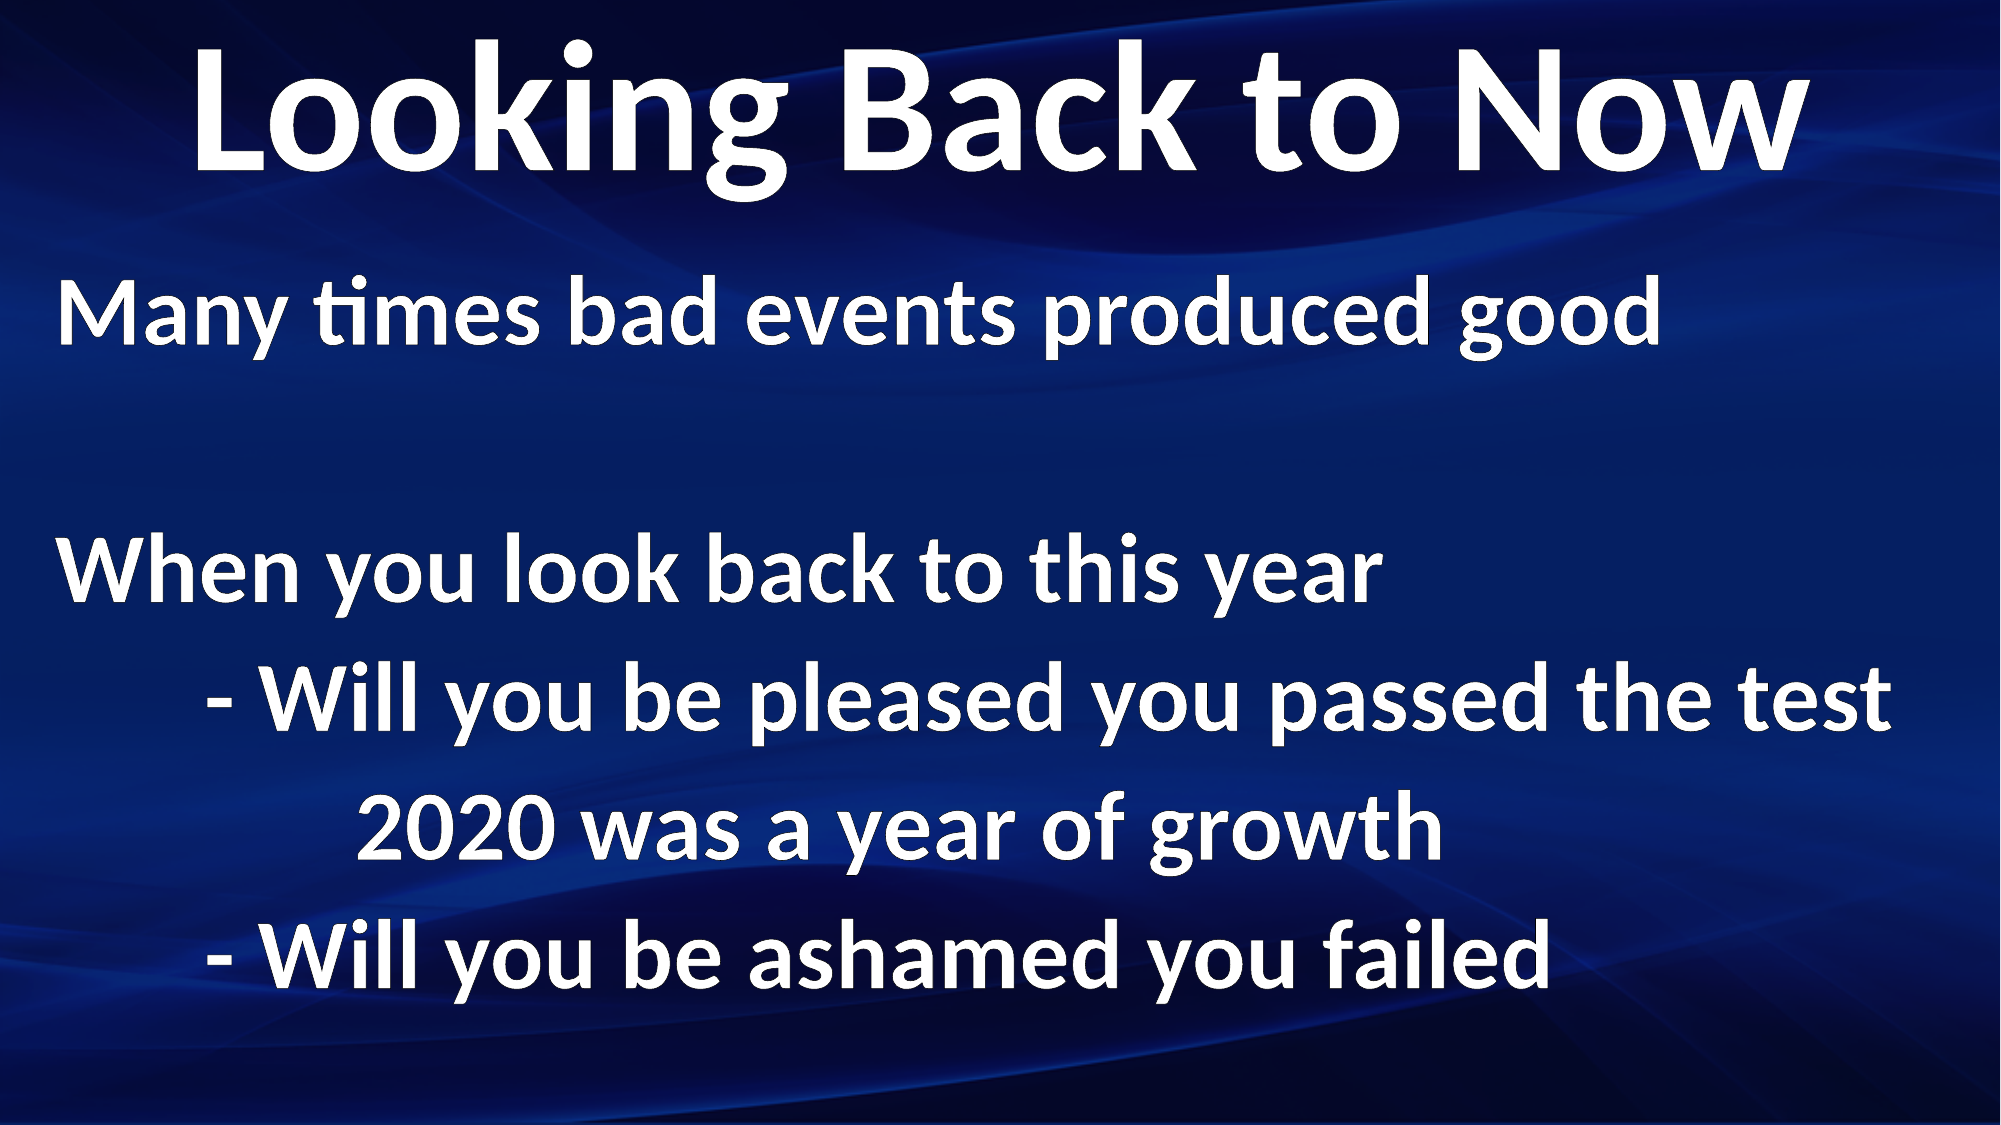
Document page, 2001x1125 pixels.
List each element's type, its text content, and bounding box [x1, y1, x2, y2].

picture [0, 0, 2001, 1125]
title Looking Back to Now [0, 1, 2000, 219]
list Many times bad events produced good When you look back to this year - Will you be pleased you passed the test 2020 was a year of growth - Will you be ashamed you failed [39, 251, 1961, 1125]
